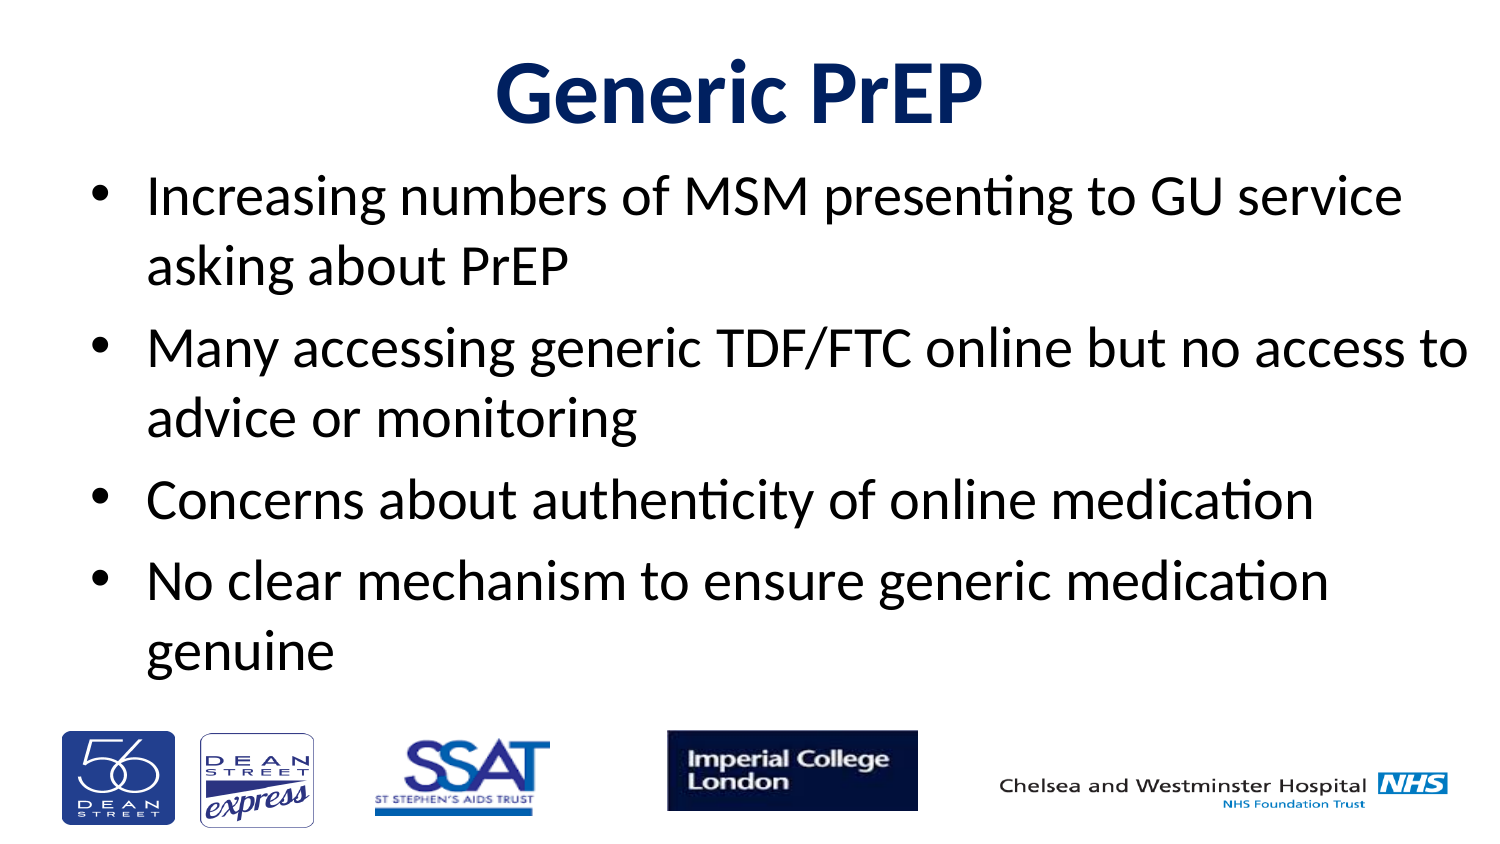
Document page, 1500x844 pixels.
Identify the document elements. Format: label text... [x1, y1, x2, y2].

picture [374, 737, 551, 816]
picture [62, 731, 175, 825]
picture [998, 772, 1449, 808]
list Increasing numbers of MSM presenting to GU service asking about PrEP Many accessing generic TDF/FTC online but no access to advice or monitoring Concerns about authenticity of online medication No clear mechanism to ensure generic medication genuine [75, 150, 1500, 707]
title Generic PrEP [75, 33, 1425, 141]
picture [667, 730, 918, 811]
picture [200, 733, 314, 828]
